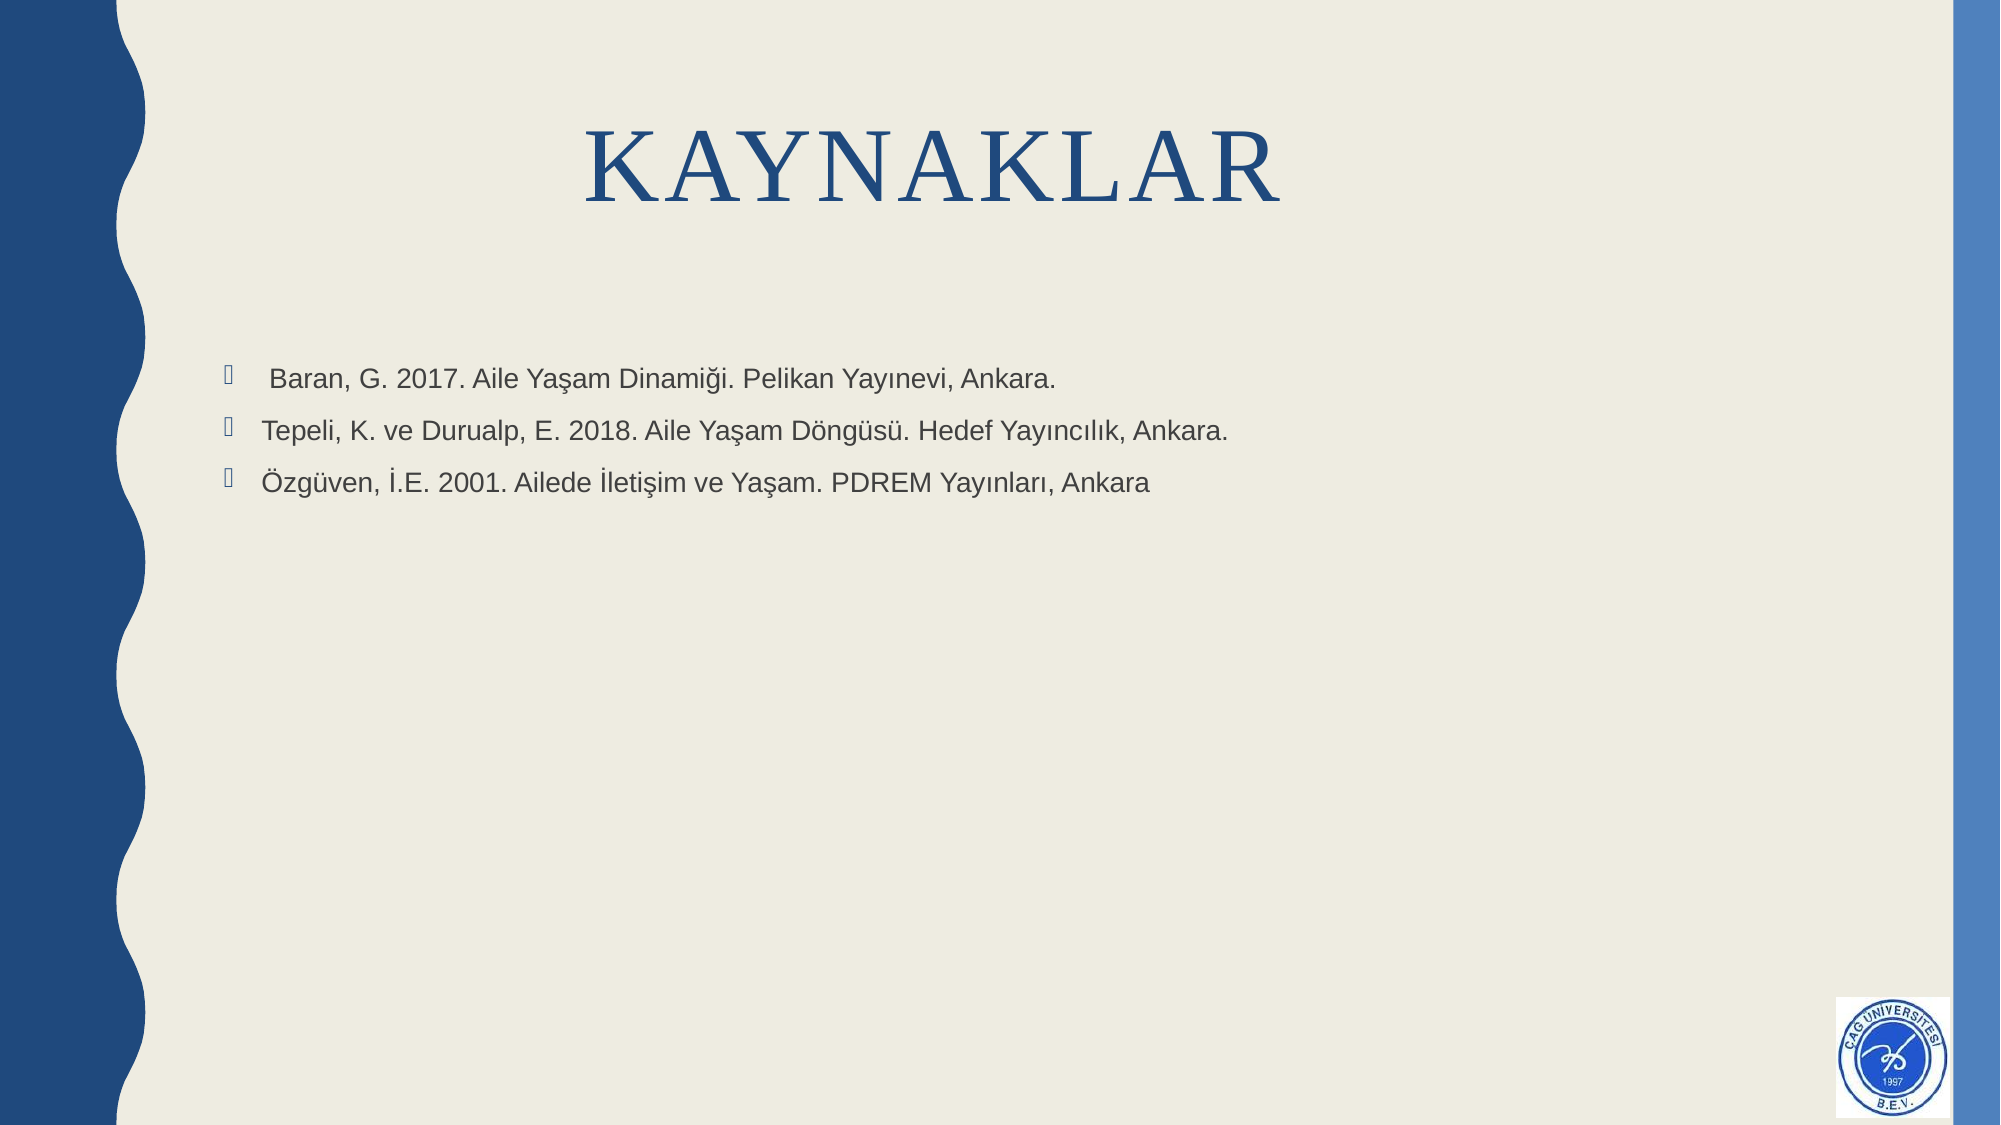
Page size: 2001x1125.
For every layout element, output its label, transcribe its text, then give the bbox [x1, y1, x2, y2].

title Kaynaklar [568, 102, 1666, 313]
list Baran, G. 2017. Aile Yaşam Dinamiği. Pelikan Yayınevi, Ankara. Tepeli, K. ve Durualp, E. 2018. Aile Yaşam Döngüsü. Hedef Yayıncılık, Ankara. Özgüven, İ.E. 2001. Ailede İletişim ve Yaşam. PDREM Yayınları, Ankara [208, 350, 1666, 970]
picture [1836, 997, 1950, 1118]
